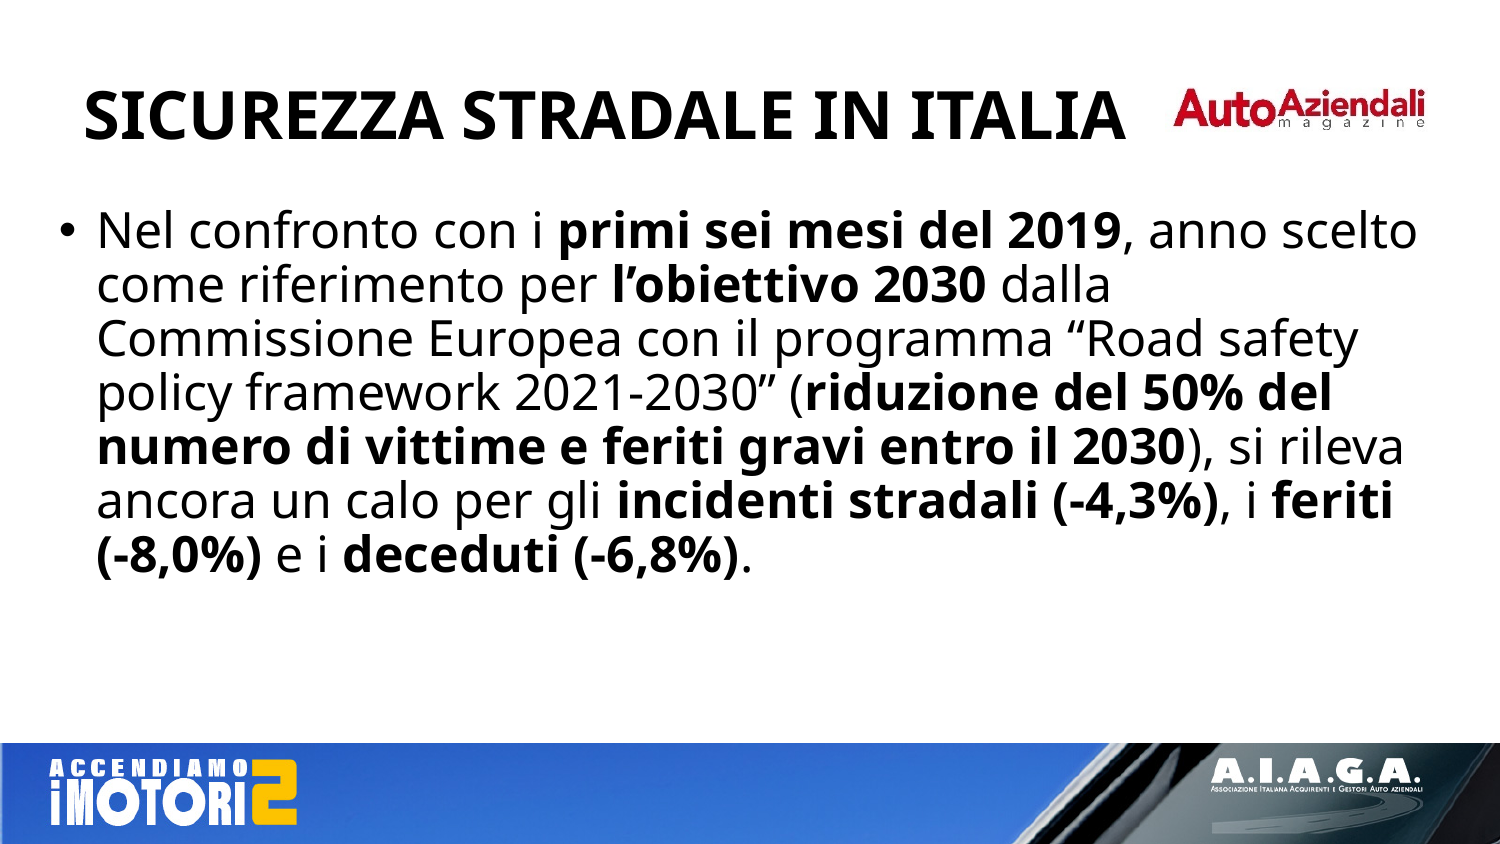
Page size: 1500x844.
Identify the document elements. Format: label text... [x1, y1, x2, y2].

text_box SICUREZZA STRADALE IN ITALIA [68, 36, 1154, 200]
list Nel confronto con i primi sei mesi del 2019, anno scelto come riferimento per l’obiettivo 2030 dalla Commissione Europea con il programma “Road safety policy framework 2021-2030” (riduzione del 50% del numero di vittime e feriti gravi entro il 2030), si rileva ancora un calo per gli incidenti stradali (-4,3%), i feriti (-8,0%) e i deceduti (-6,8%). [43, 198, 1447, 681]
picture [0, 743, 1500, 844]
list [1165, 76, 1435, 141]
title [43, 11, 1129, 175]
